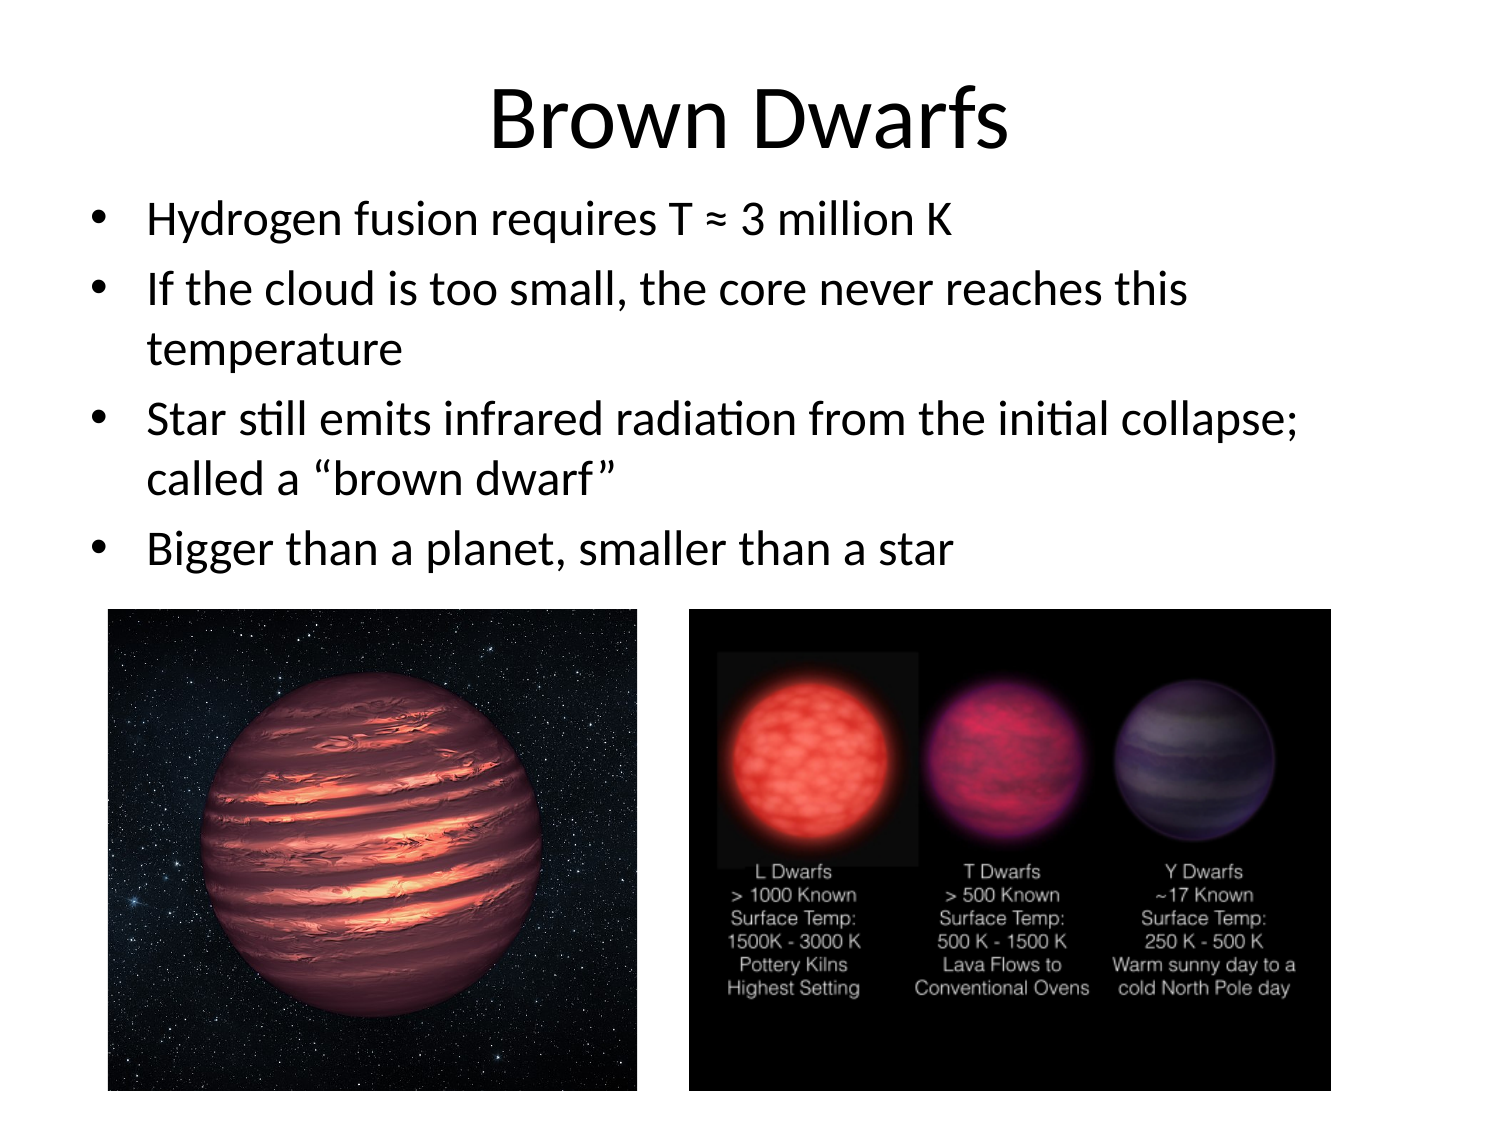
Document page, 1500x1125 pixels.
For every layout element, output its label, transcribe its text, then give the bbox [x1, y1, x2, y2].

picture [688, 609, 1331, 1091]
list Hydrogen fusion requires T ≈ 3 million K If the cloud is too small, the core never reaches this temperature Star still emits infrared radiation from the initial collapse; called a “brown dwarf” Bigger than a planet, smaller than a star [75, 178, 1393, 644]
title Brown Dwarfs [75, 18, 1425, 206]
picture [107, 609, 638, 1091]
